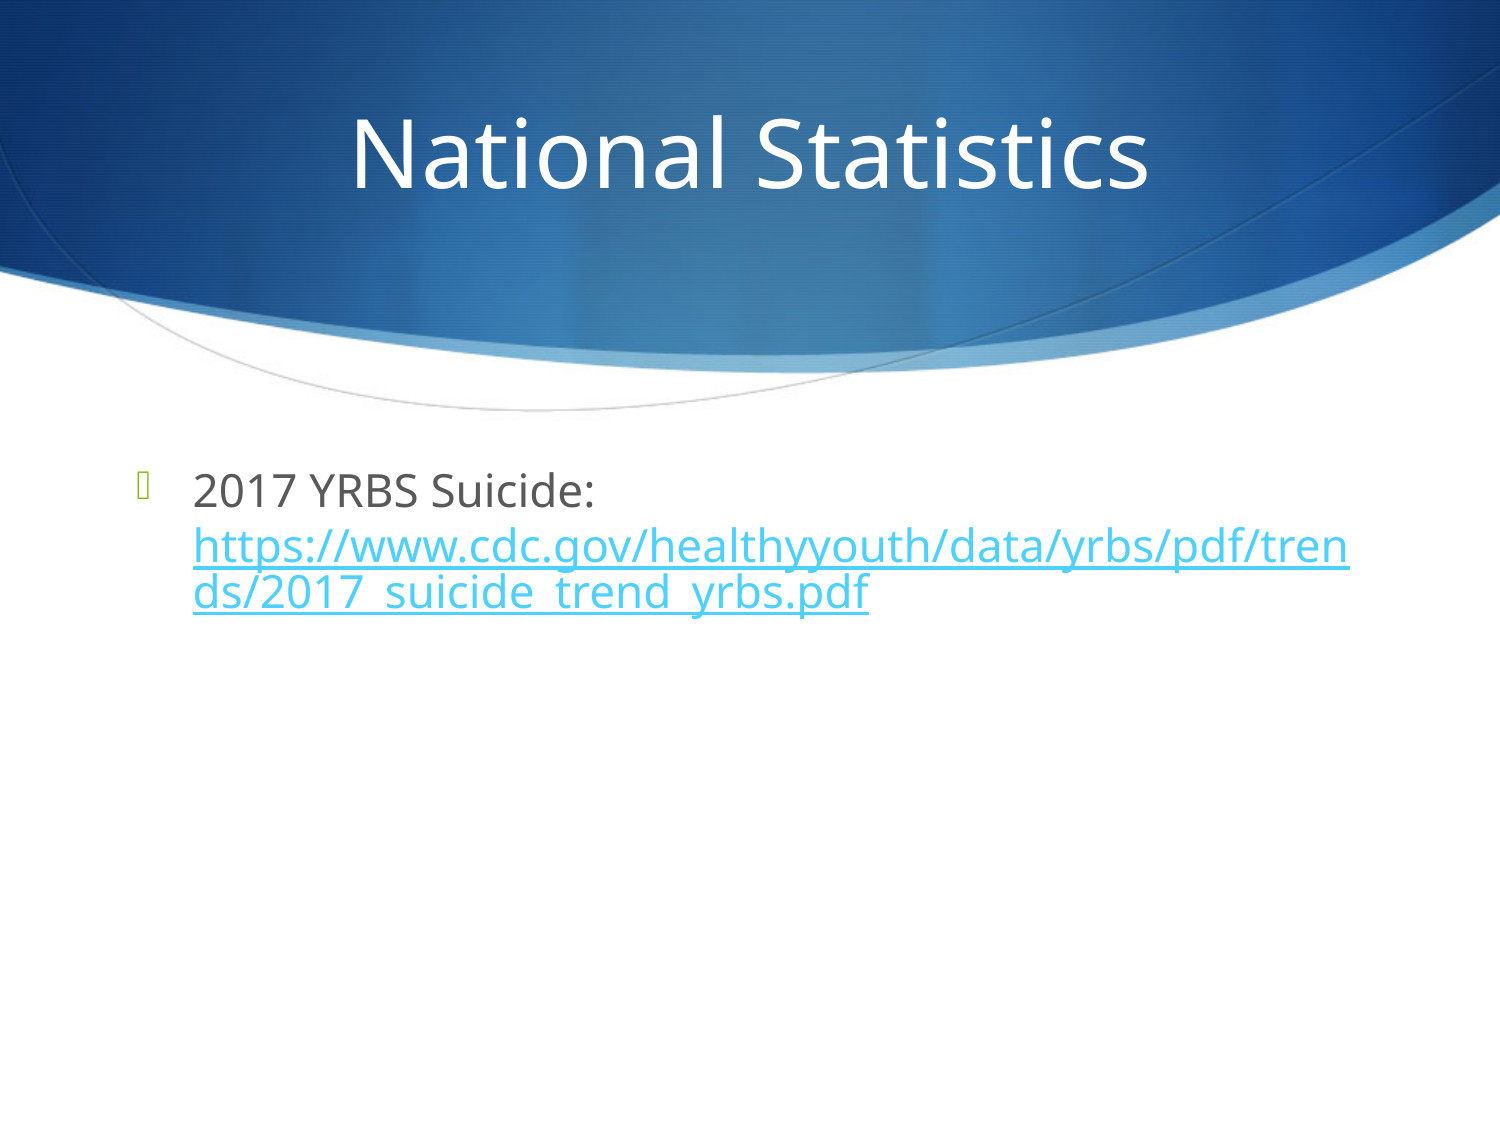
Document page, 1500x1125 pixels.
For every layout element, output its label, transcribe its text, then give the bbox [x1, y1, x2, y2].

picture [0, 0, 1500, 1125]
title National Statistics [75, 56, 1425, 245]
list 2017 YRBS Suicide: https://www.cdc.gov/healthyyouth/data/yrbs/pdf/trends/2017_suicide_trend_yrbs.pdf [121, 454, 1379, 991]
